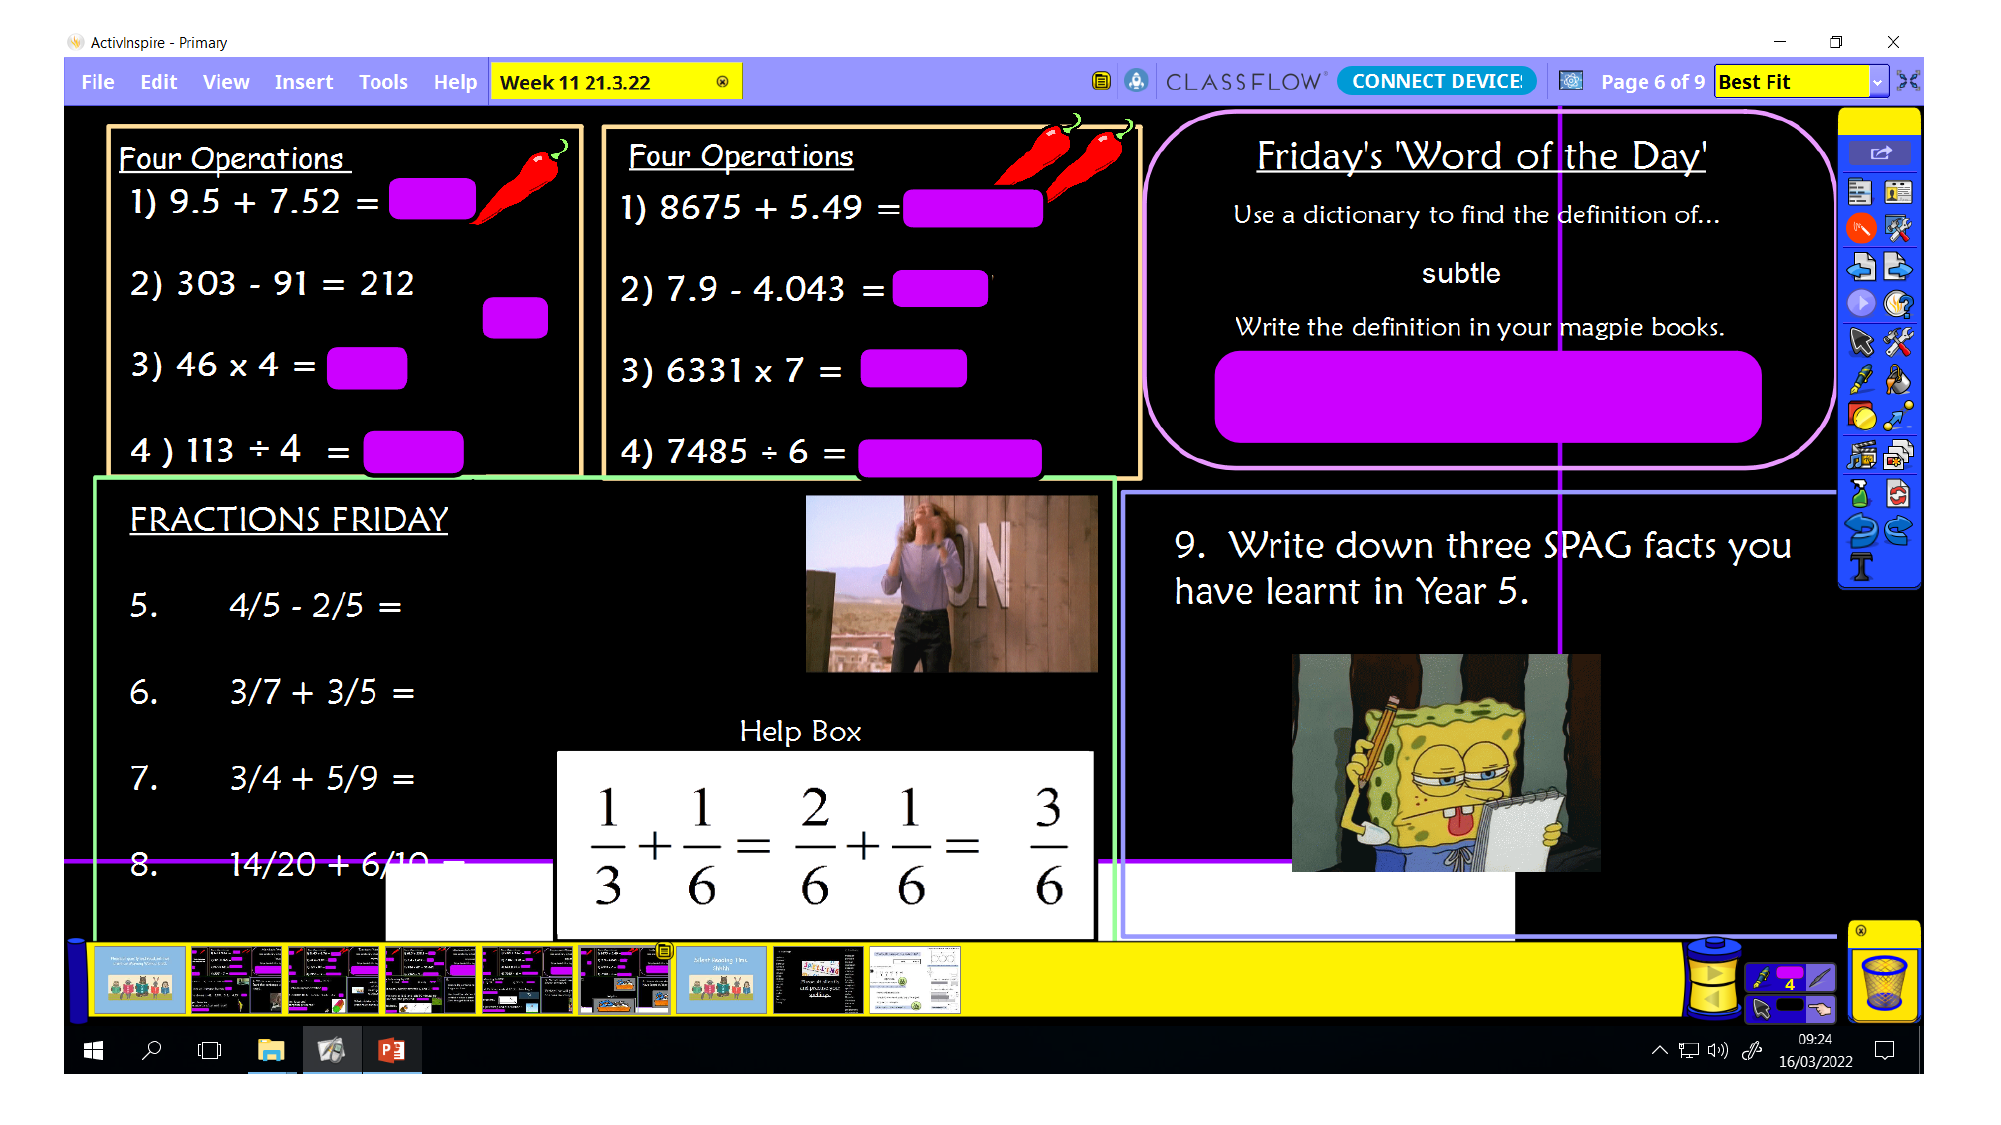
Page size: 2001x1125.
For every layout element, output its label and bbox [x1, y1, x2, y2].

picture [64, 28, 1924, 1074]
